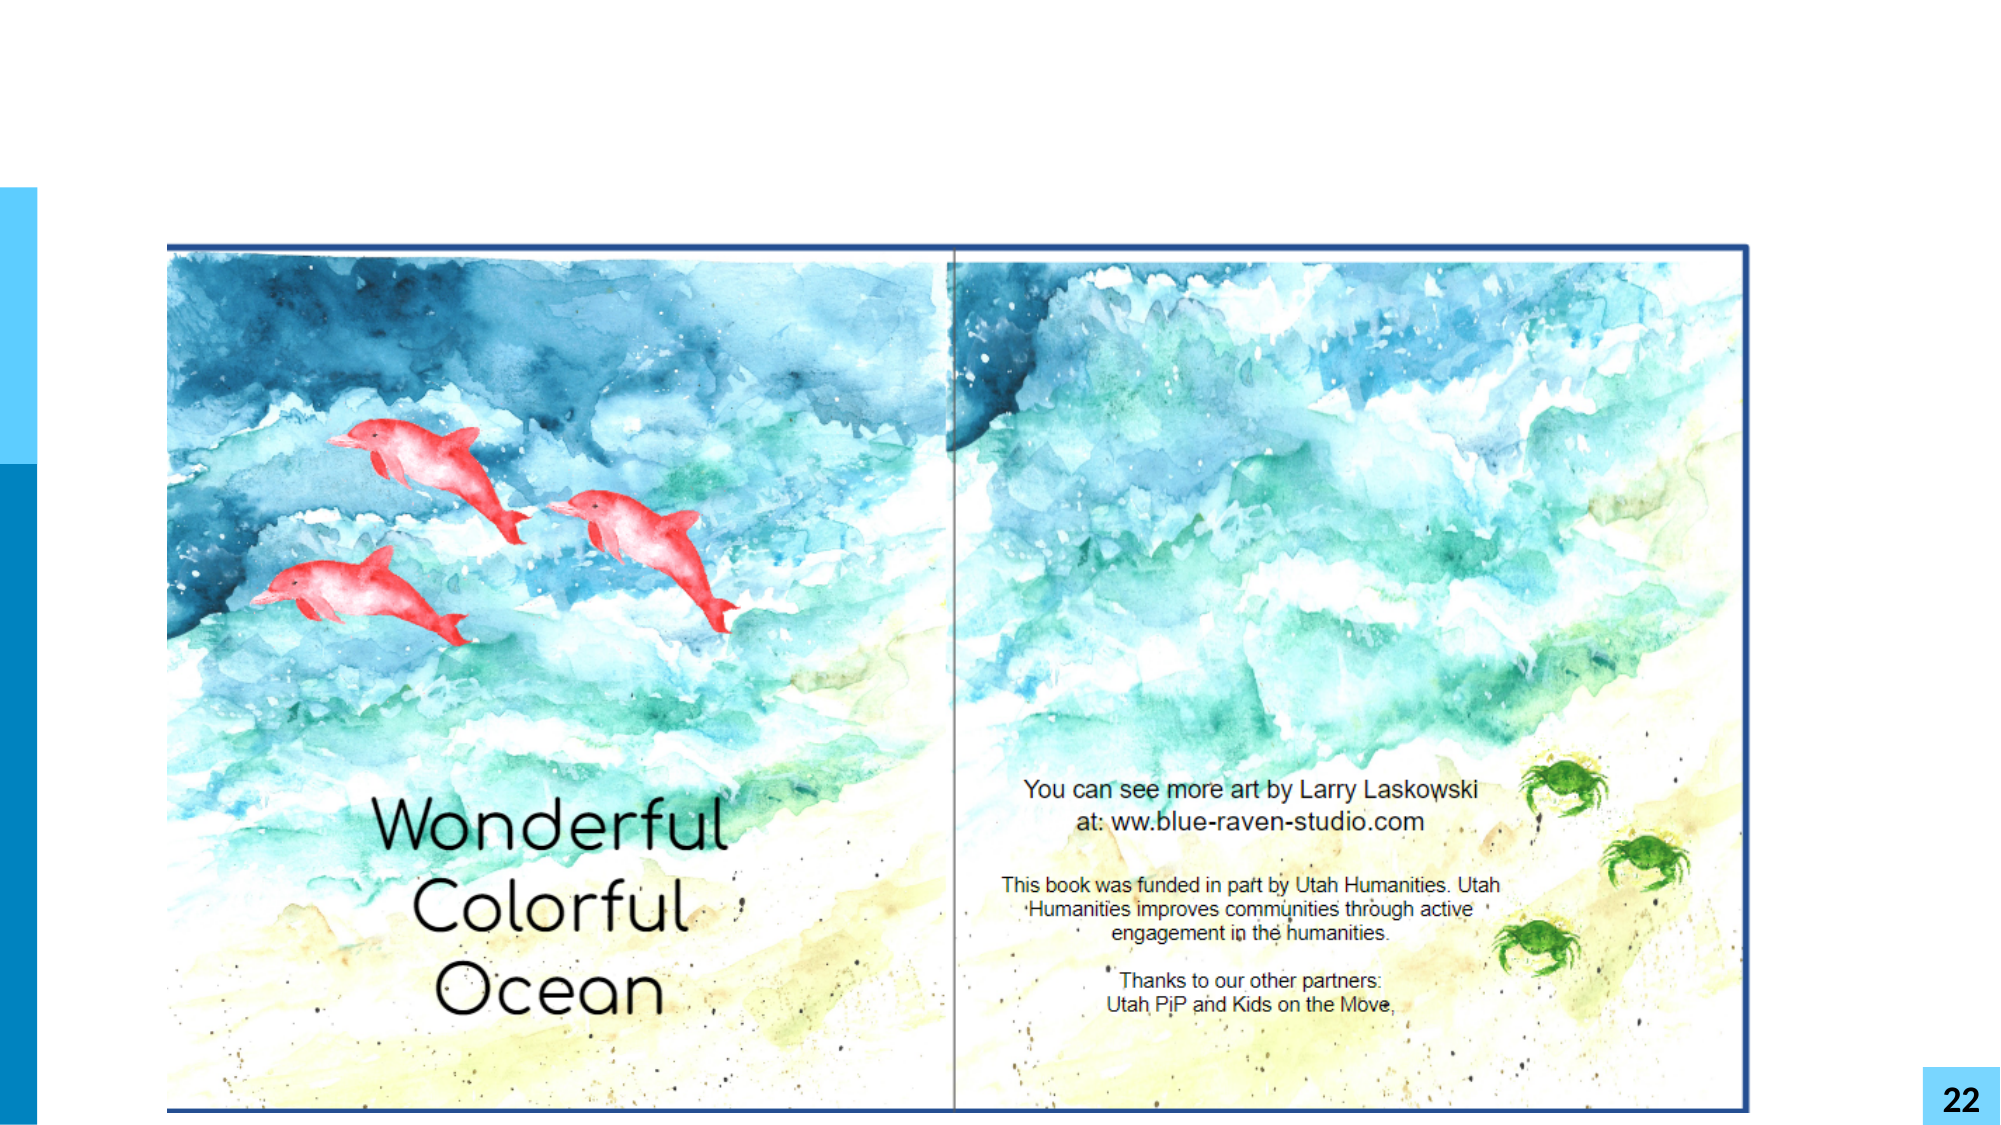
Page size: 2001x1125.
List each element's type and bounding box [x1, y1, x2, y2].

picture [167, 239, 1753, 1113]
